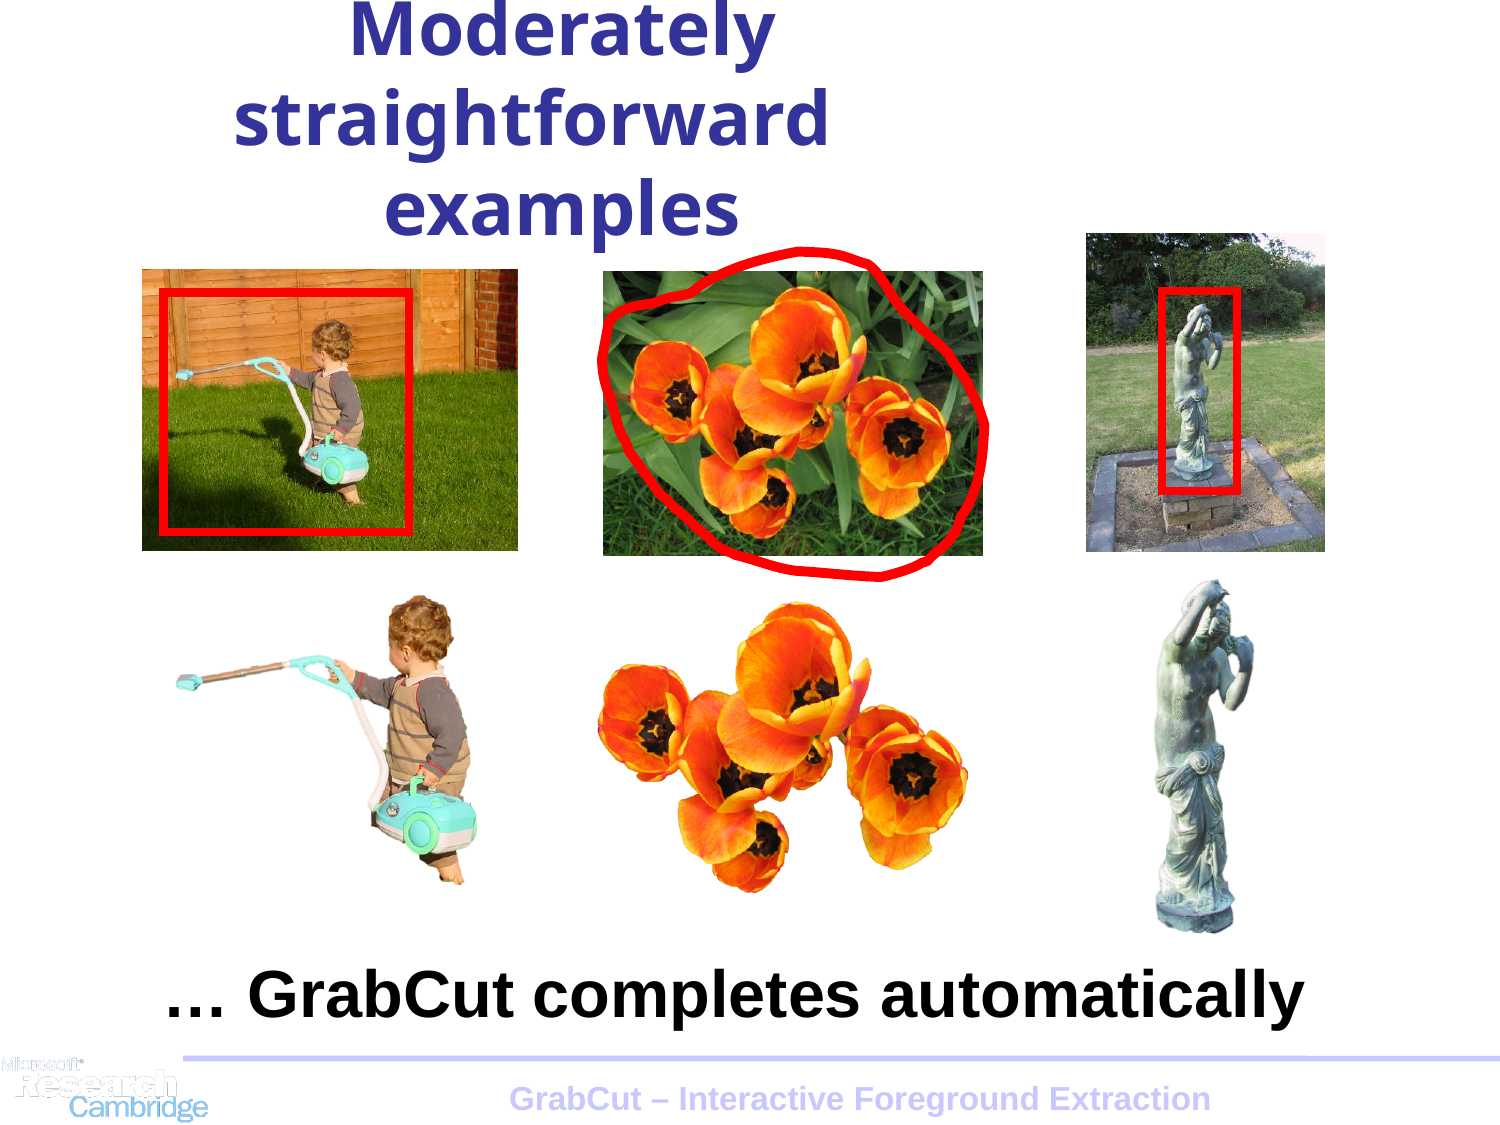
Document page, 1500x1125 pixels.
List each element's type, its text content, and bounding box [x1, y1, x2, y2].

text_box [733, 251, 874, 269]
picture [163, 583, 489, 897]
text_box [766, 564, 920, 578]
text_box … GrabCut completes automatically [23, 943, 1446, 1042]
picture [1086, 233, 1326, 552]
title Moderately straightforward examples [0, 0, 1086, 232]
picture [1132, 562, 1277, 951]
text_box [0, 1056, 1500, 1125]
picture [603, 271, 983, 556]
picture [142, 269, 519, 552]
picture [592, 596, 973, 898]
